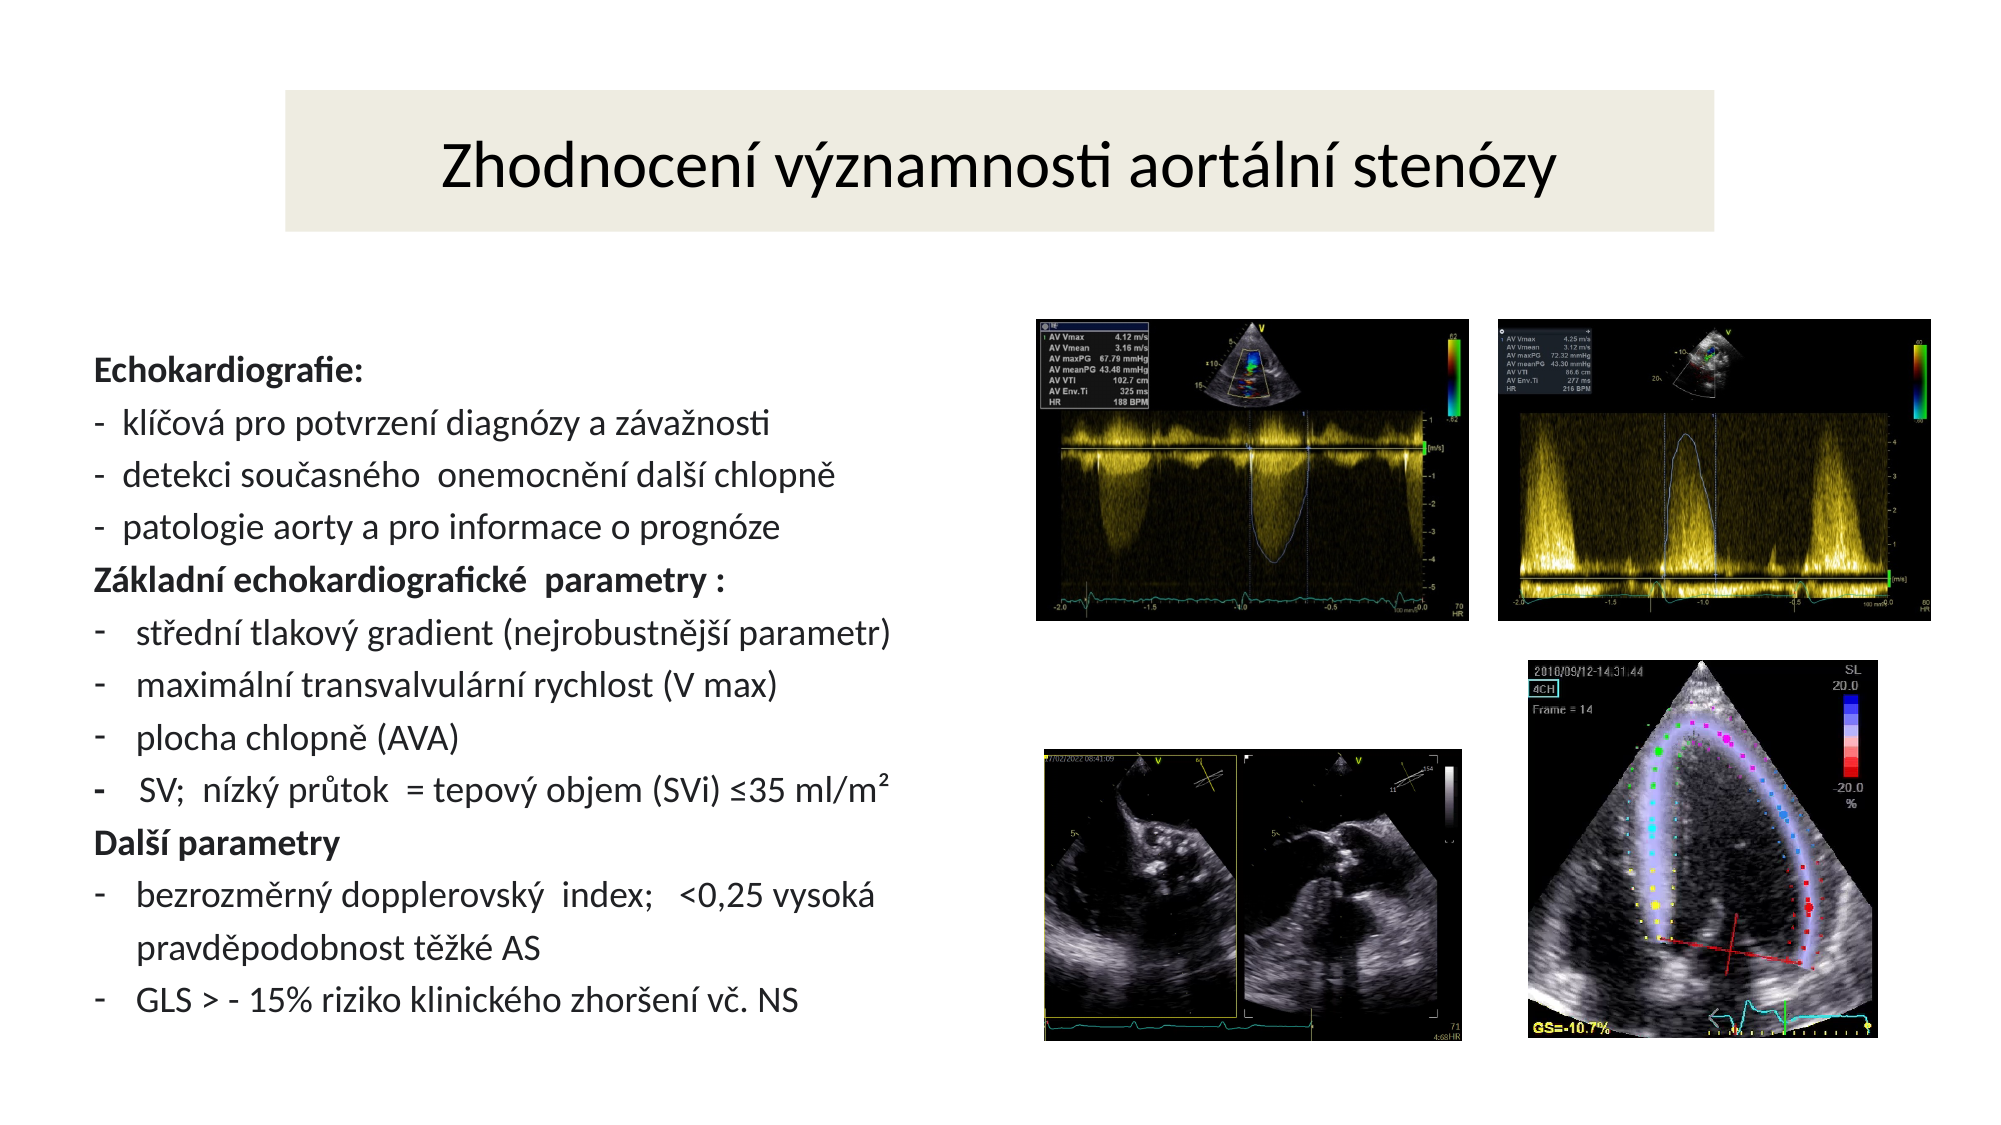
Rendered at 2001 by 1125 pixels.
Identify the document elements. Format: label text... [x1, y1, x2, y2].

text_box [1043, 748, 1463, 1042]
list Echokardiografie: - klíčová pro potvrzení diagnózy a závažnosti - detekci současného onemocnění další chlopně - patologie aorty a pro informace o prognóze Základní echokardiografické parametry : střední tlakový gradient (nejrobustnější parametr) maximální transvalvulární rychlost (V max) plocha chlopně (AVA) - SV; nízký průtok = tepový objem (SVi) ≤35 ml/m² Další parametry bezrozměrný dopplerovský index; <0,25 vysoká pravděpodobnost těžké AS GLS > - 15% riziko klinického zhoršení vč. NS [78, 337, 1879, 1080]
picture [1498, 319, 1931, 621]
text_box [1527, 659, 1879, 1039]
picture [1036, 318, 1470, 621]
title Zhodnocení významnosti aortální stenózy [285, 90, 1715, 232]
